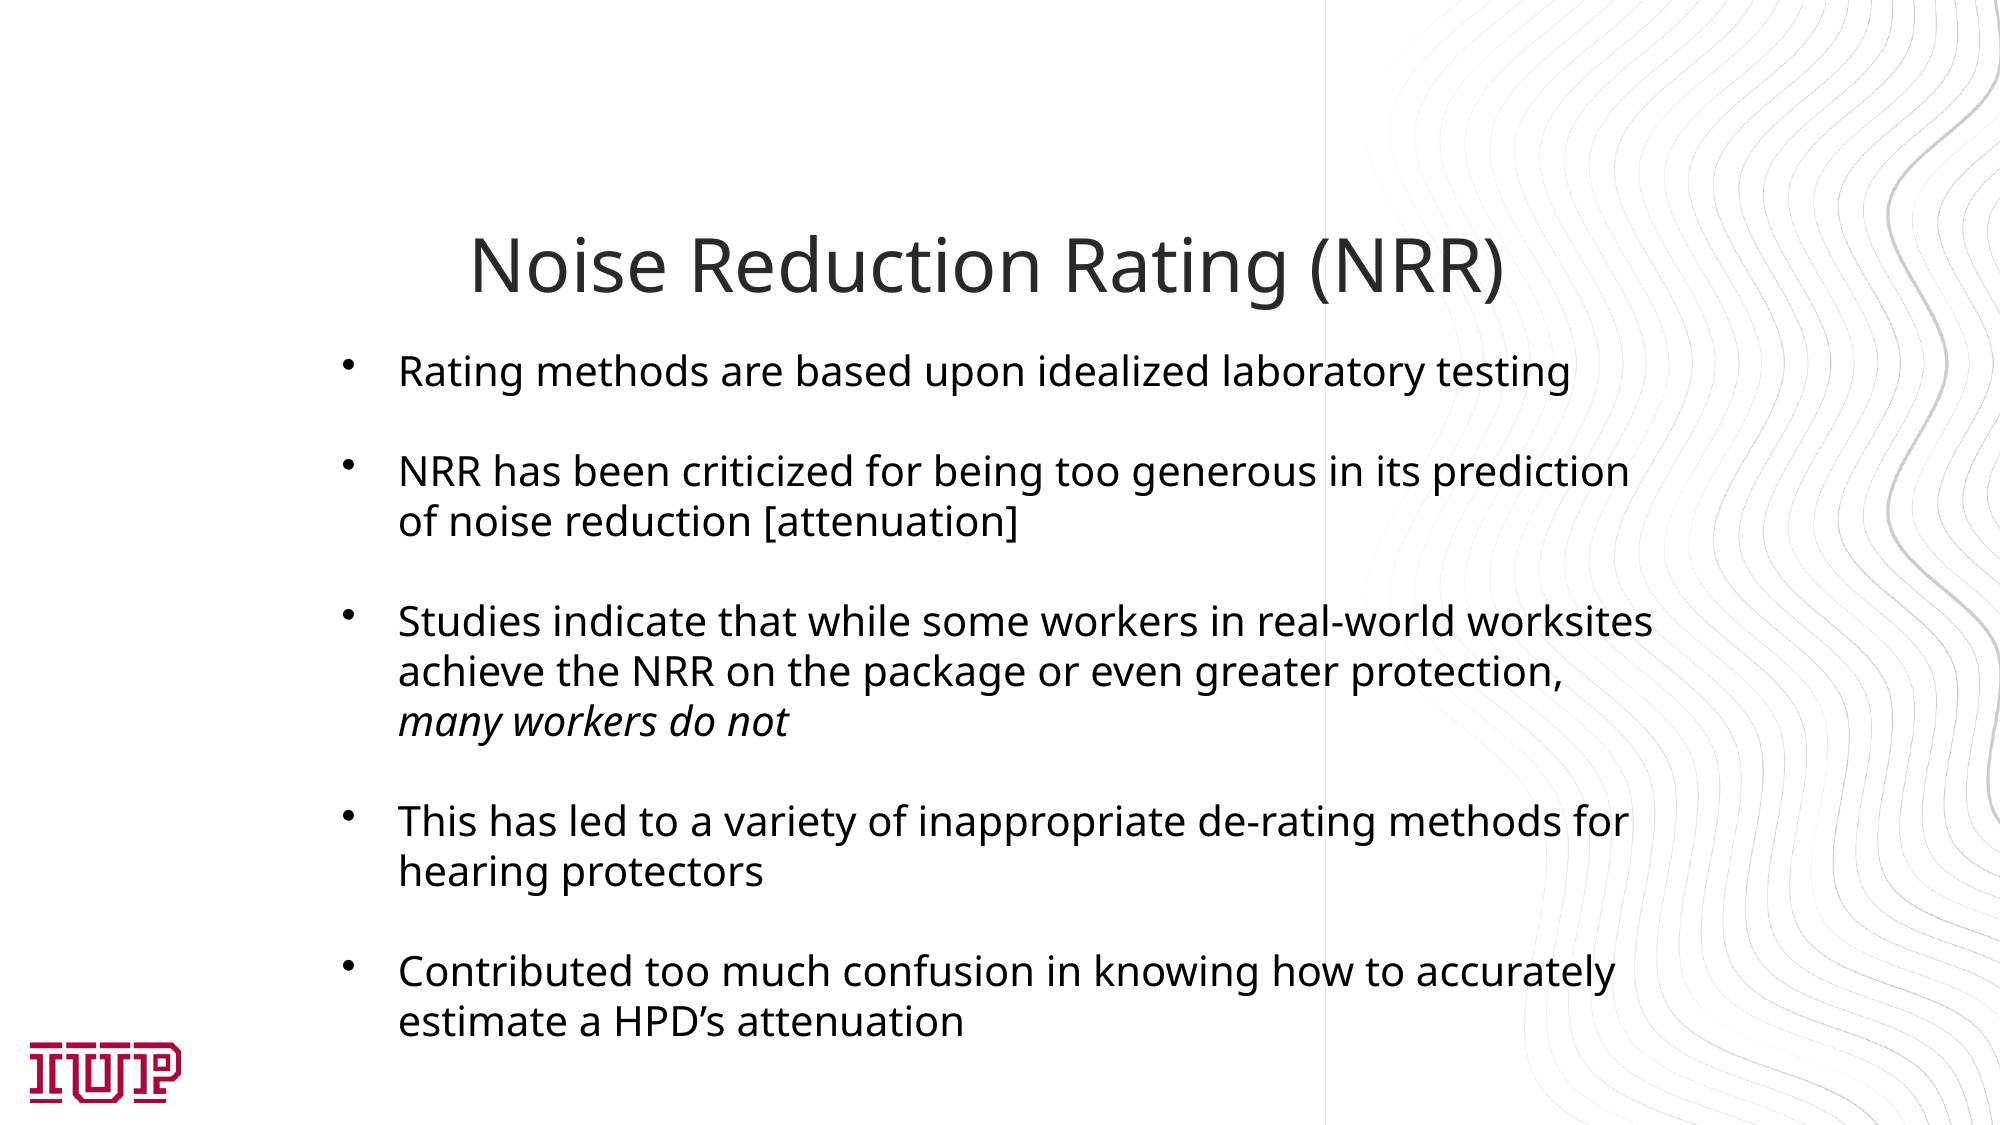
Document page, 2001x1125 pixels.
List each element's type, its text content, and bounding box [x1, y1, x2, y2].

text_box Noise Reduction Rating (NRR) [300, 210, 1675, 336]
text_box Rating methods are based upon idealized laboratory testing NRR has been criticized for being too generous in its prediction of noise reduction [attenuation] Studies indicate that while some workers in real-world worksites achieve the NRR on the package or even greater protection, many workers do not This has led to a variety of inappropriate de-rating methods for hearing protectors Contributed too much confusion in knowing how to accurately estimate a HPD’s attenuation [326, 337, 1675, 1070]
picture [1299, 0, 2000, 1125]
